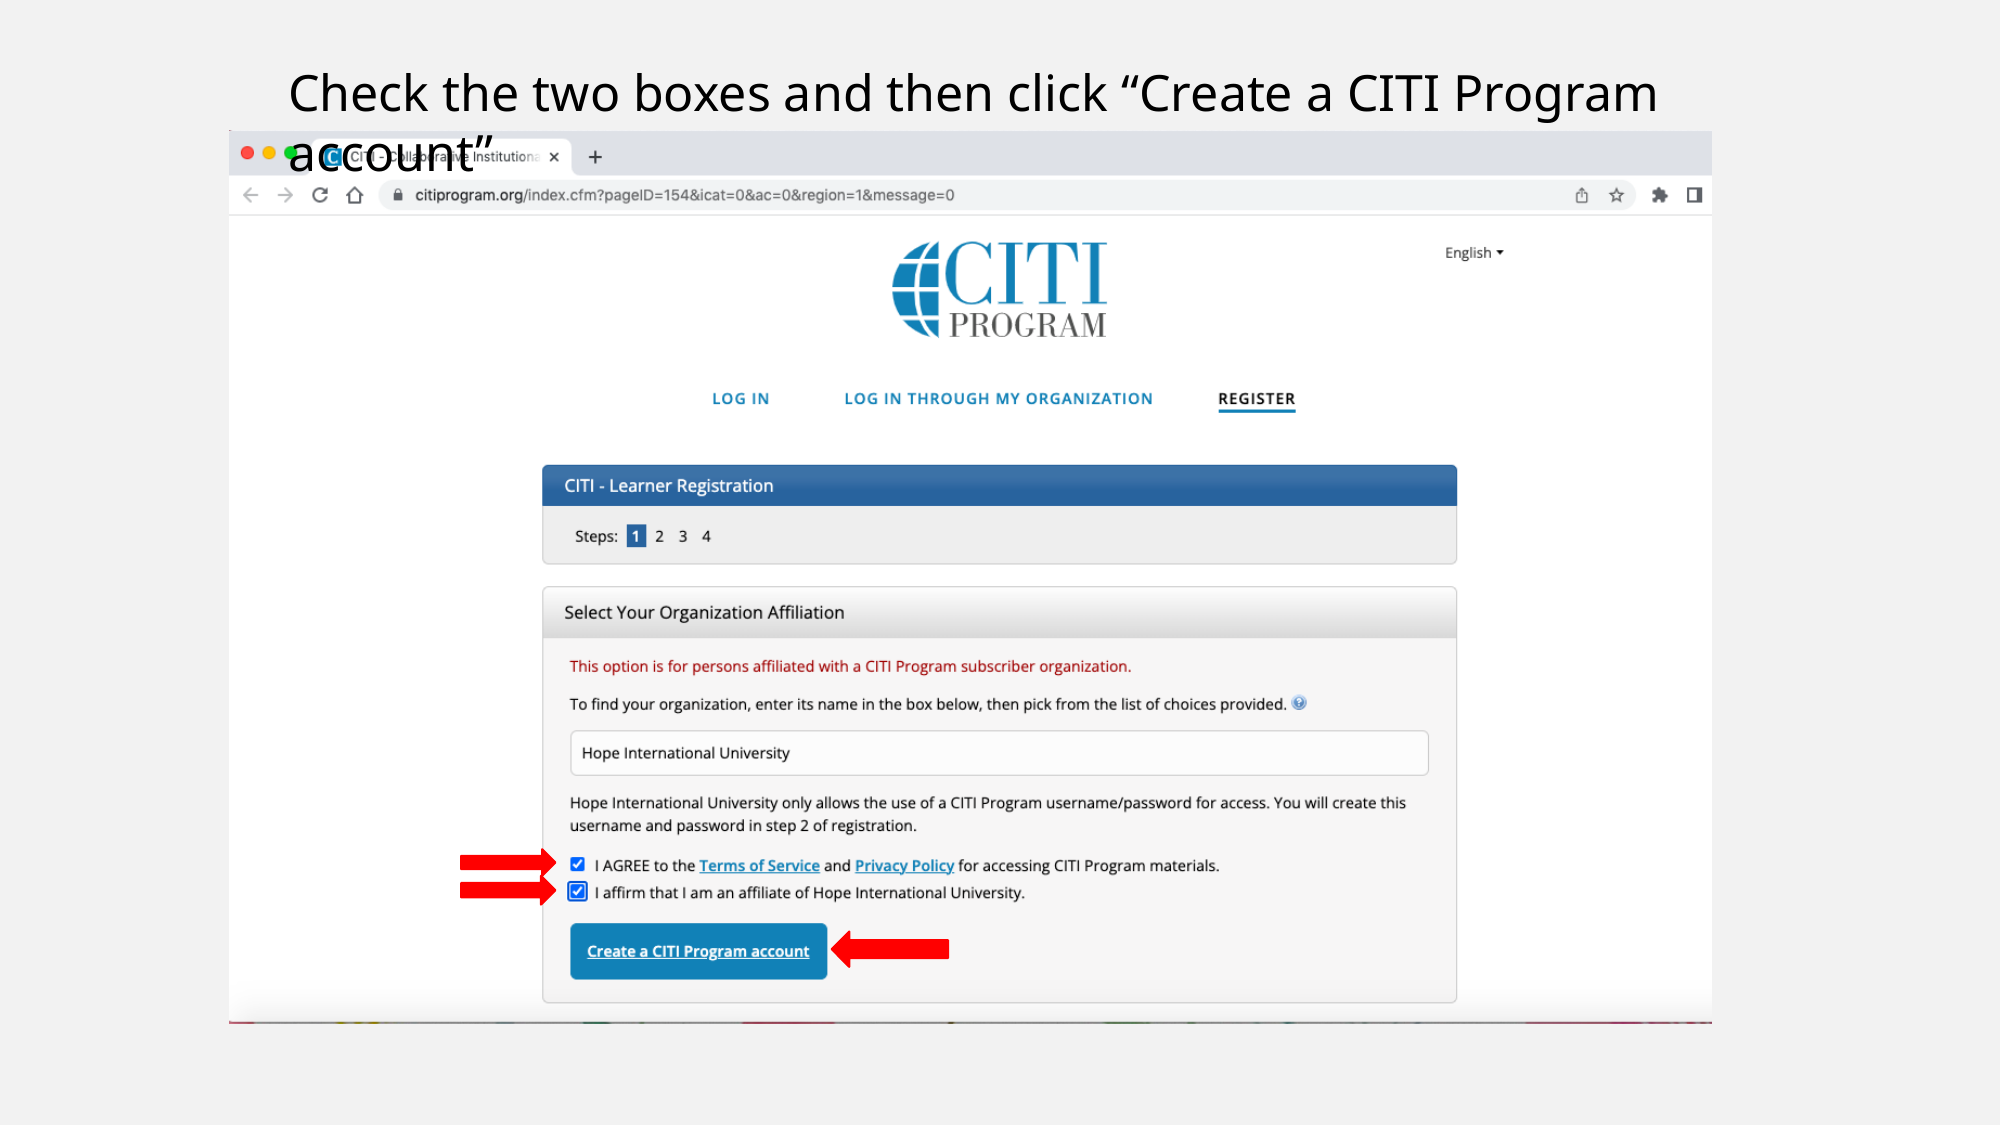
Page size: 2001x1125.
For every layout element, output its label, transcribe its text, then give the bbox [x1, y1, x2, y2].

text_box Check the two boxes and then click “Create a CITI Program account” [273, 54, 1776, 190]
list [229, 130, 1712, 1024]
